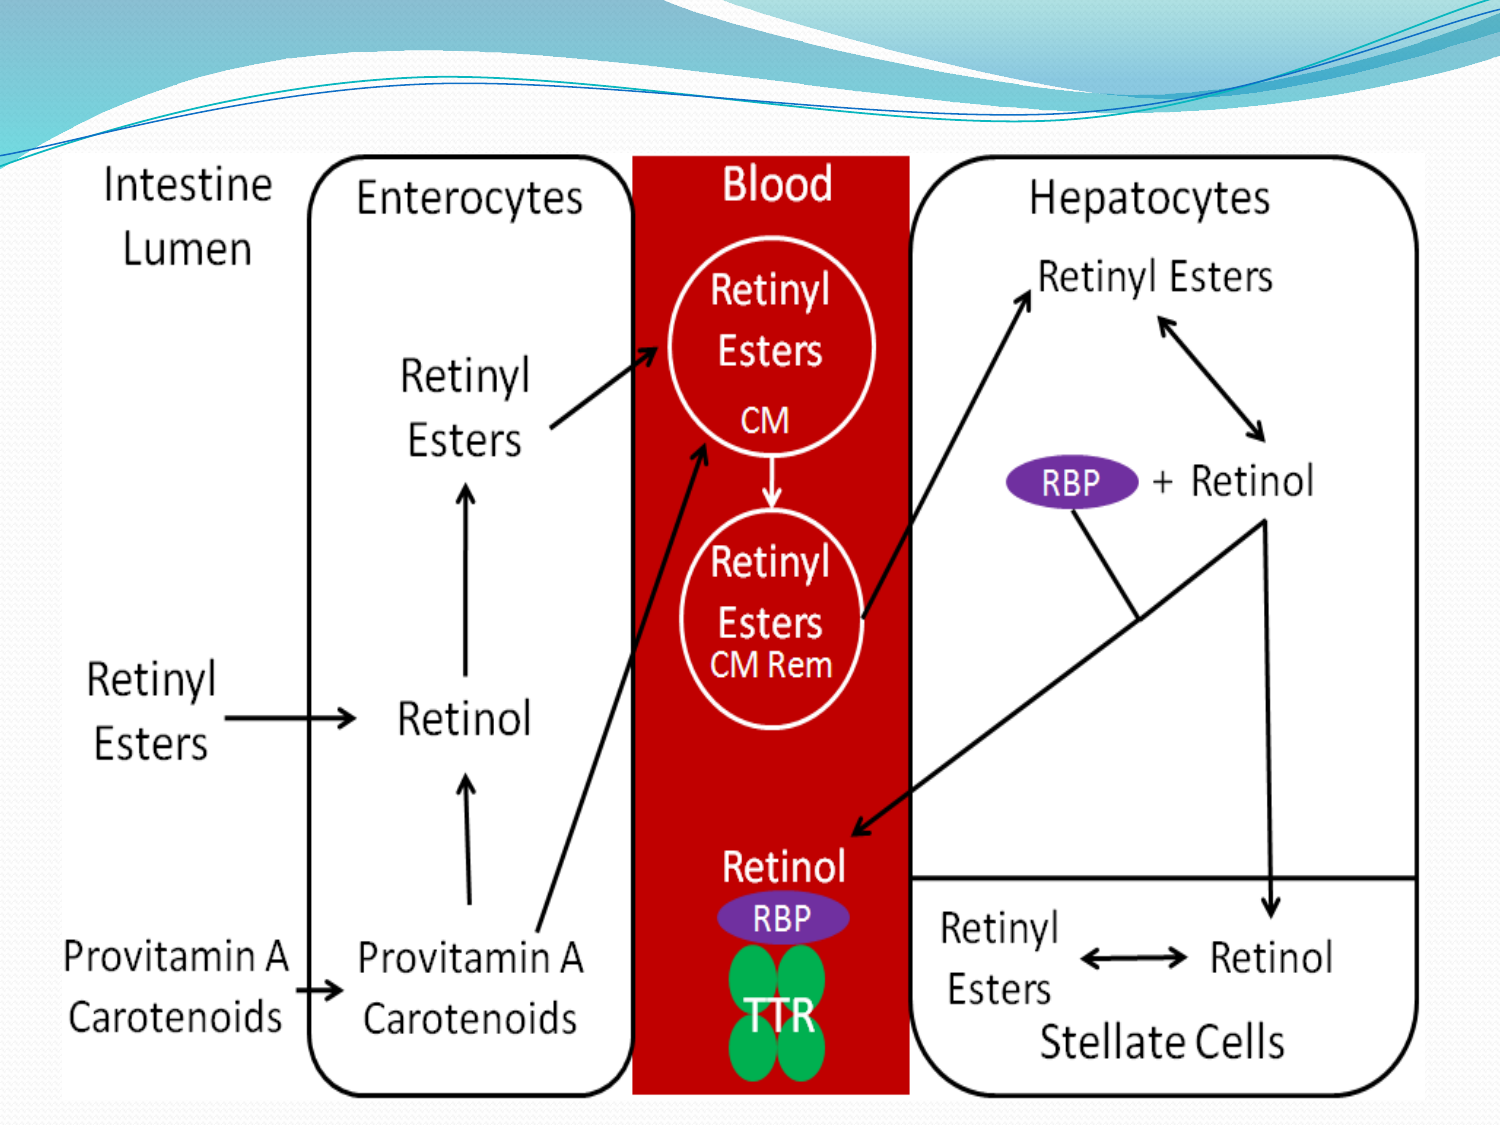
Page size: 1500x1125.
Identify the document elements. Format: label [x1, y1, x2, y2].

picture [62, 153, 1426, 1101]
